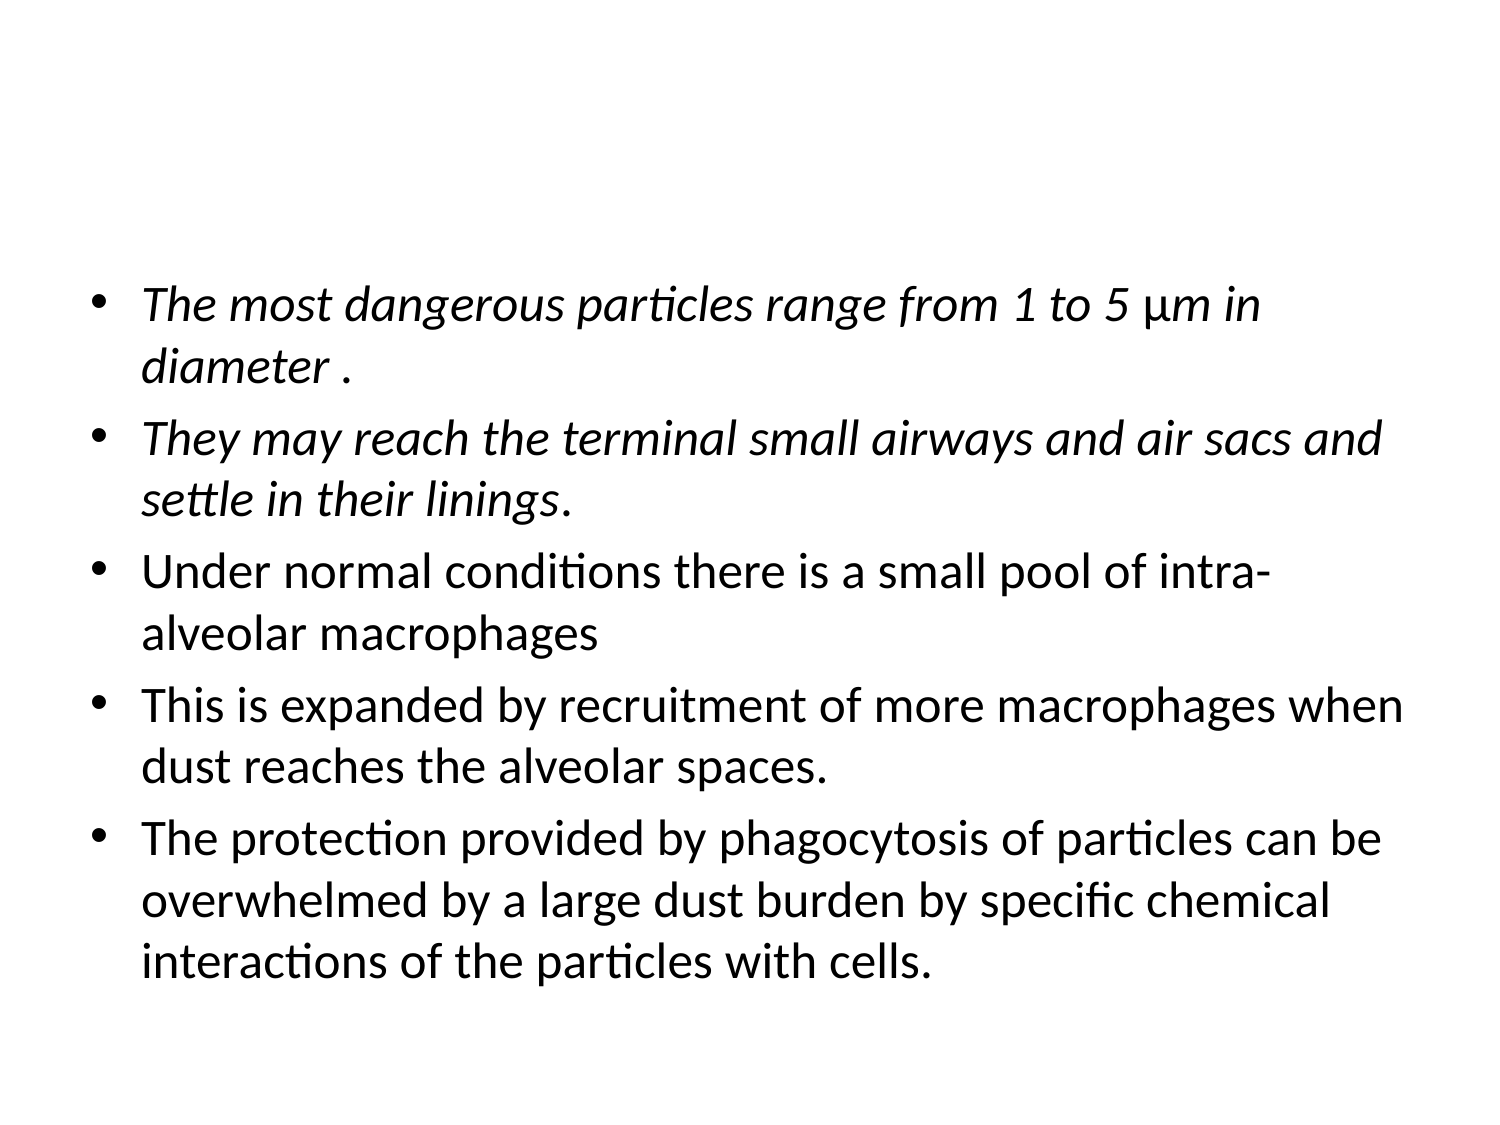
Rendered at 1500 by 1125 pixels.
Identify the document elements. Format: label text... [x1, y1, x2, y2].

list The most dangerous particles range from 1 to 5 μm in diameter . They may reach the terminal small airways and air sacs and settle in their linings. Under normal conditions there is a small pool of intra-alveolar macrophages This is expanded by recruitment of more macrophages when dust reaches the alveolar spaces. The protection provided by phagocytosis of particles can be overwhelmed by a large dust burden by specific chemical interactions of the particles with cells. [75, 262, 1425, 1005]
